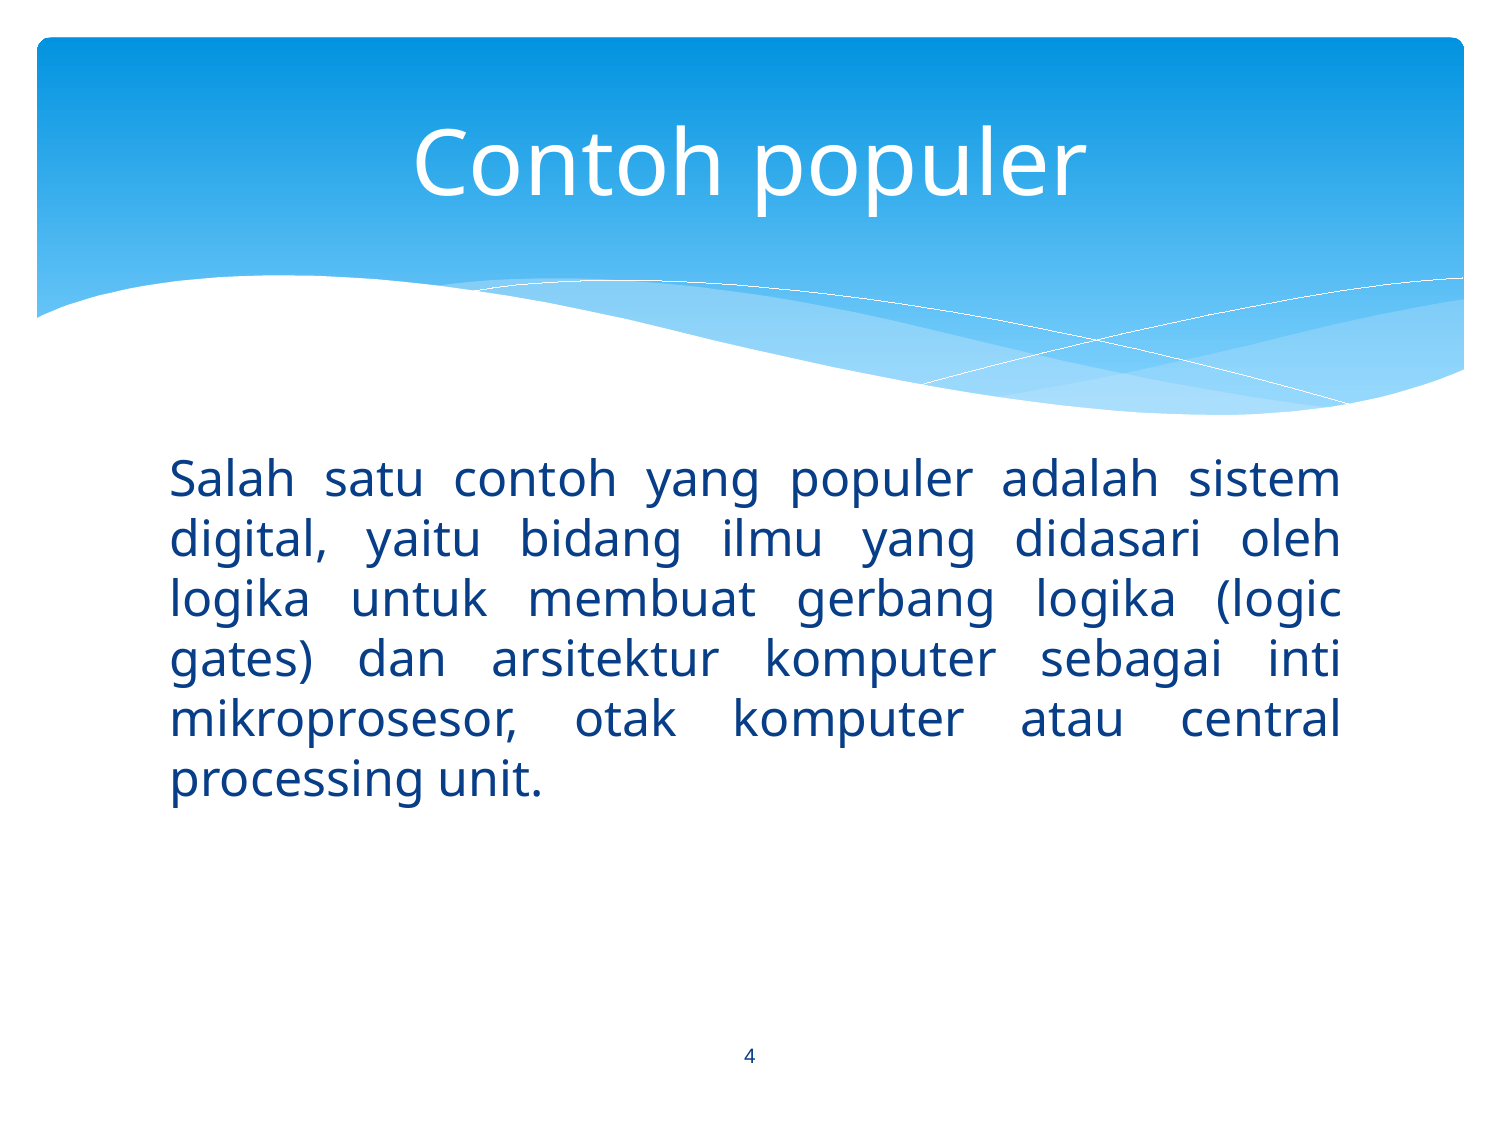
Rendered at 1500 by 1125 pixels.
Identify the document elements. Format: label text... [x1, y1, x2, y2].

title Contoh populer [75, 55, 1425, 261]
slide_number 4 [654, 1025, 846, 1086]
list Salah satu contoh yang populer adalah sistem digital, yaitu bidang ilmu yang didasari oleh logika untuk membuat gerbang logika (logic gates) dan arsitektur komputer sebagai inti mikroprosesor, otak komputer atau central processing unit. [143, 438, 1359, 1005]
